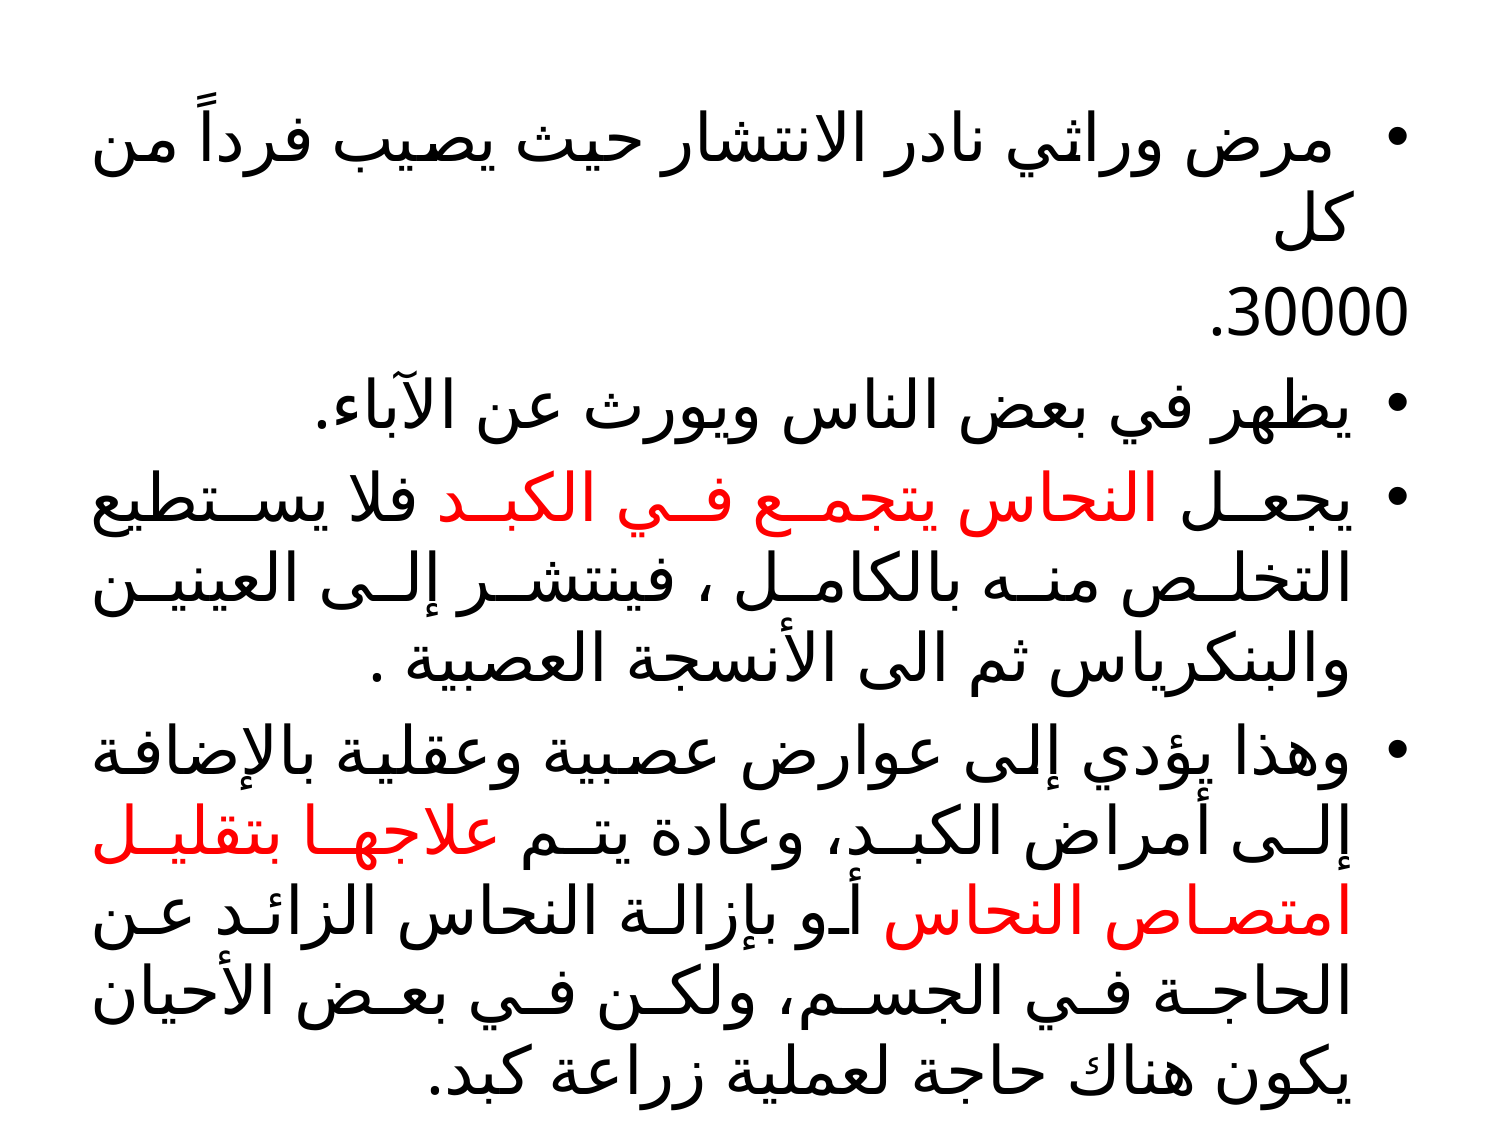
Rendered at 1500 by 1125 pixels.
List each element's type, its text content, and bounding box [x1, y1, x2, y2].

list مرض وراثي نادر الانتشار حيث يصيب فرداً من كل 30000. يظهر في بعض الناس ويورث عن الآباء. يجعل النحاس يتجمع في الكبد فلا يستطيع التخلص منه بالكامل ، فينتشر إلى العينين والبنكرياس ثم الى الأنسجة العصبية . وهذا يؤدي إلى عوارض عصبية وعقلية بالإضافة إلى أمراض الكبد، وعادة يتم علاجها بتقليل امتصاص النحاس أو بإزالة النحاس الزائد عن الحاجة في الجسم، ولكن في بعض الأحيان يكون هناك حاجة لعملية زراعة كبد. [75, 87, 1425, 830]
